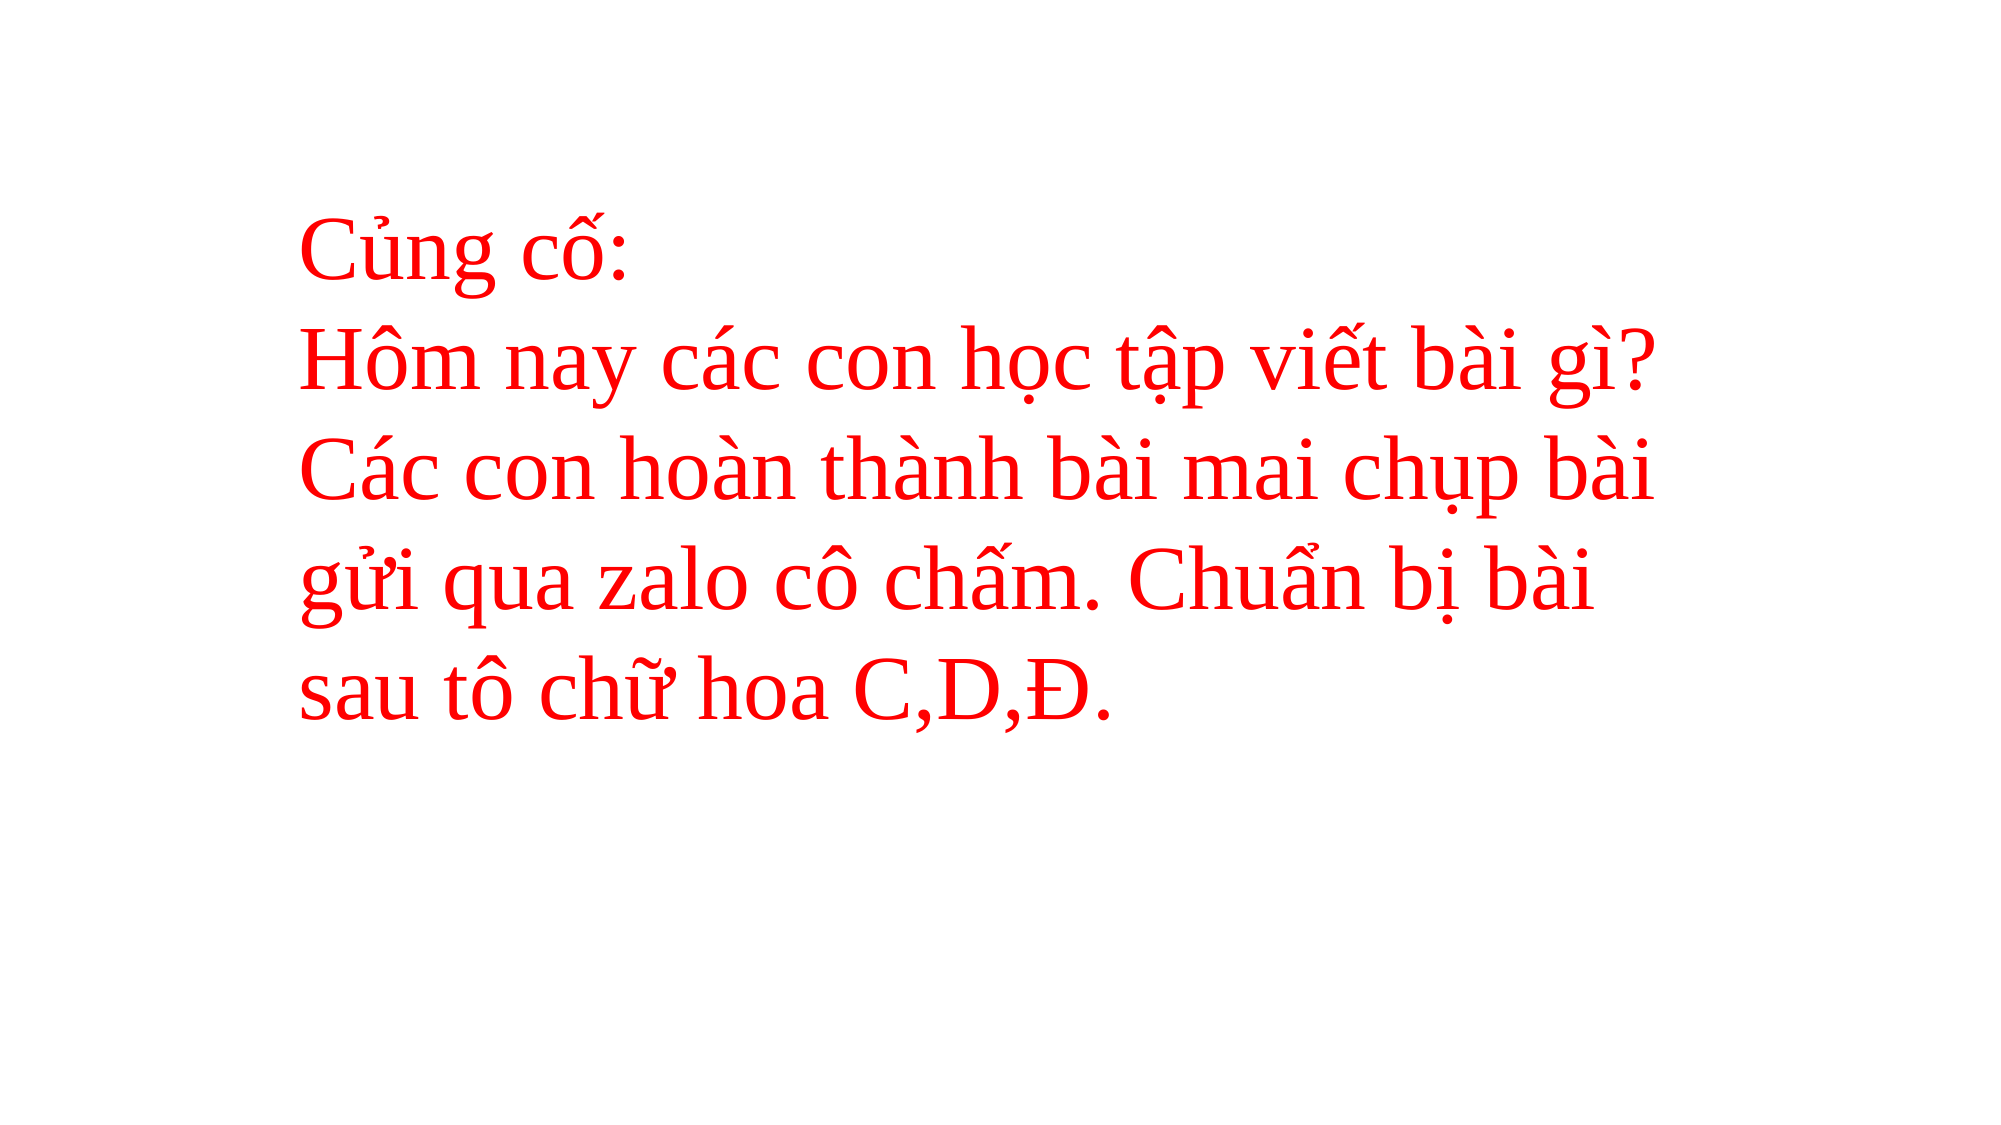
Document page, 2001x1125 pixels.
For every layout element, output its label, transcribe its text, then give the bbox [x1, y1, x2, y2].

text_box Củng cố: Hôm nay các con học tập viết bài gì? Các con hoàn thành bài mai chụp bài gửi qua zalo cô chấm. Chuẩn bị bài sau tô chữ hoa C,D,Đ. [283, 180, 1708, 746]
